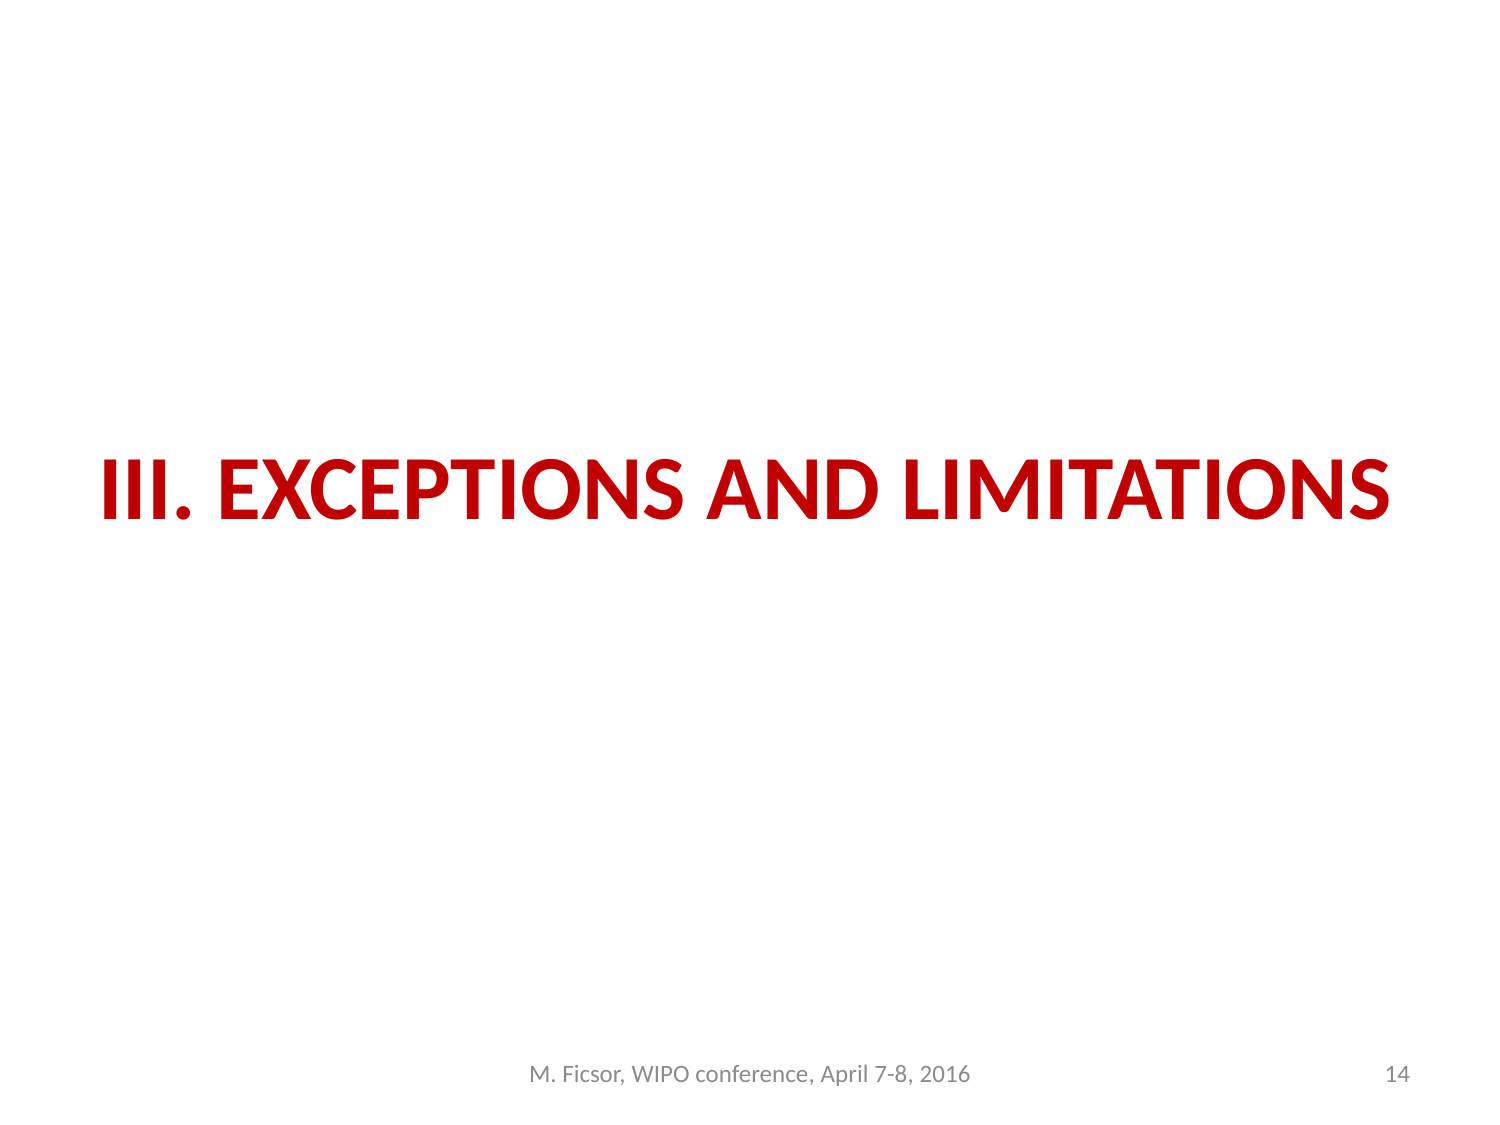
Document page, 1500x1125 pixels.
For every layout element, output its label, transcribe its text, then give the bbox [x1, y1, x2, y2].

footer M. Ficsor, WIPO conference, April 7-8, 2016 [512, 1042, 988, 1103]
text_box III. EXCEPTIONS AND LIMITATIONS [64, 420, 1447, 546]
slide_number 14 [1074, 1042, 1425, 1103]
